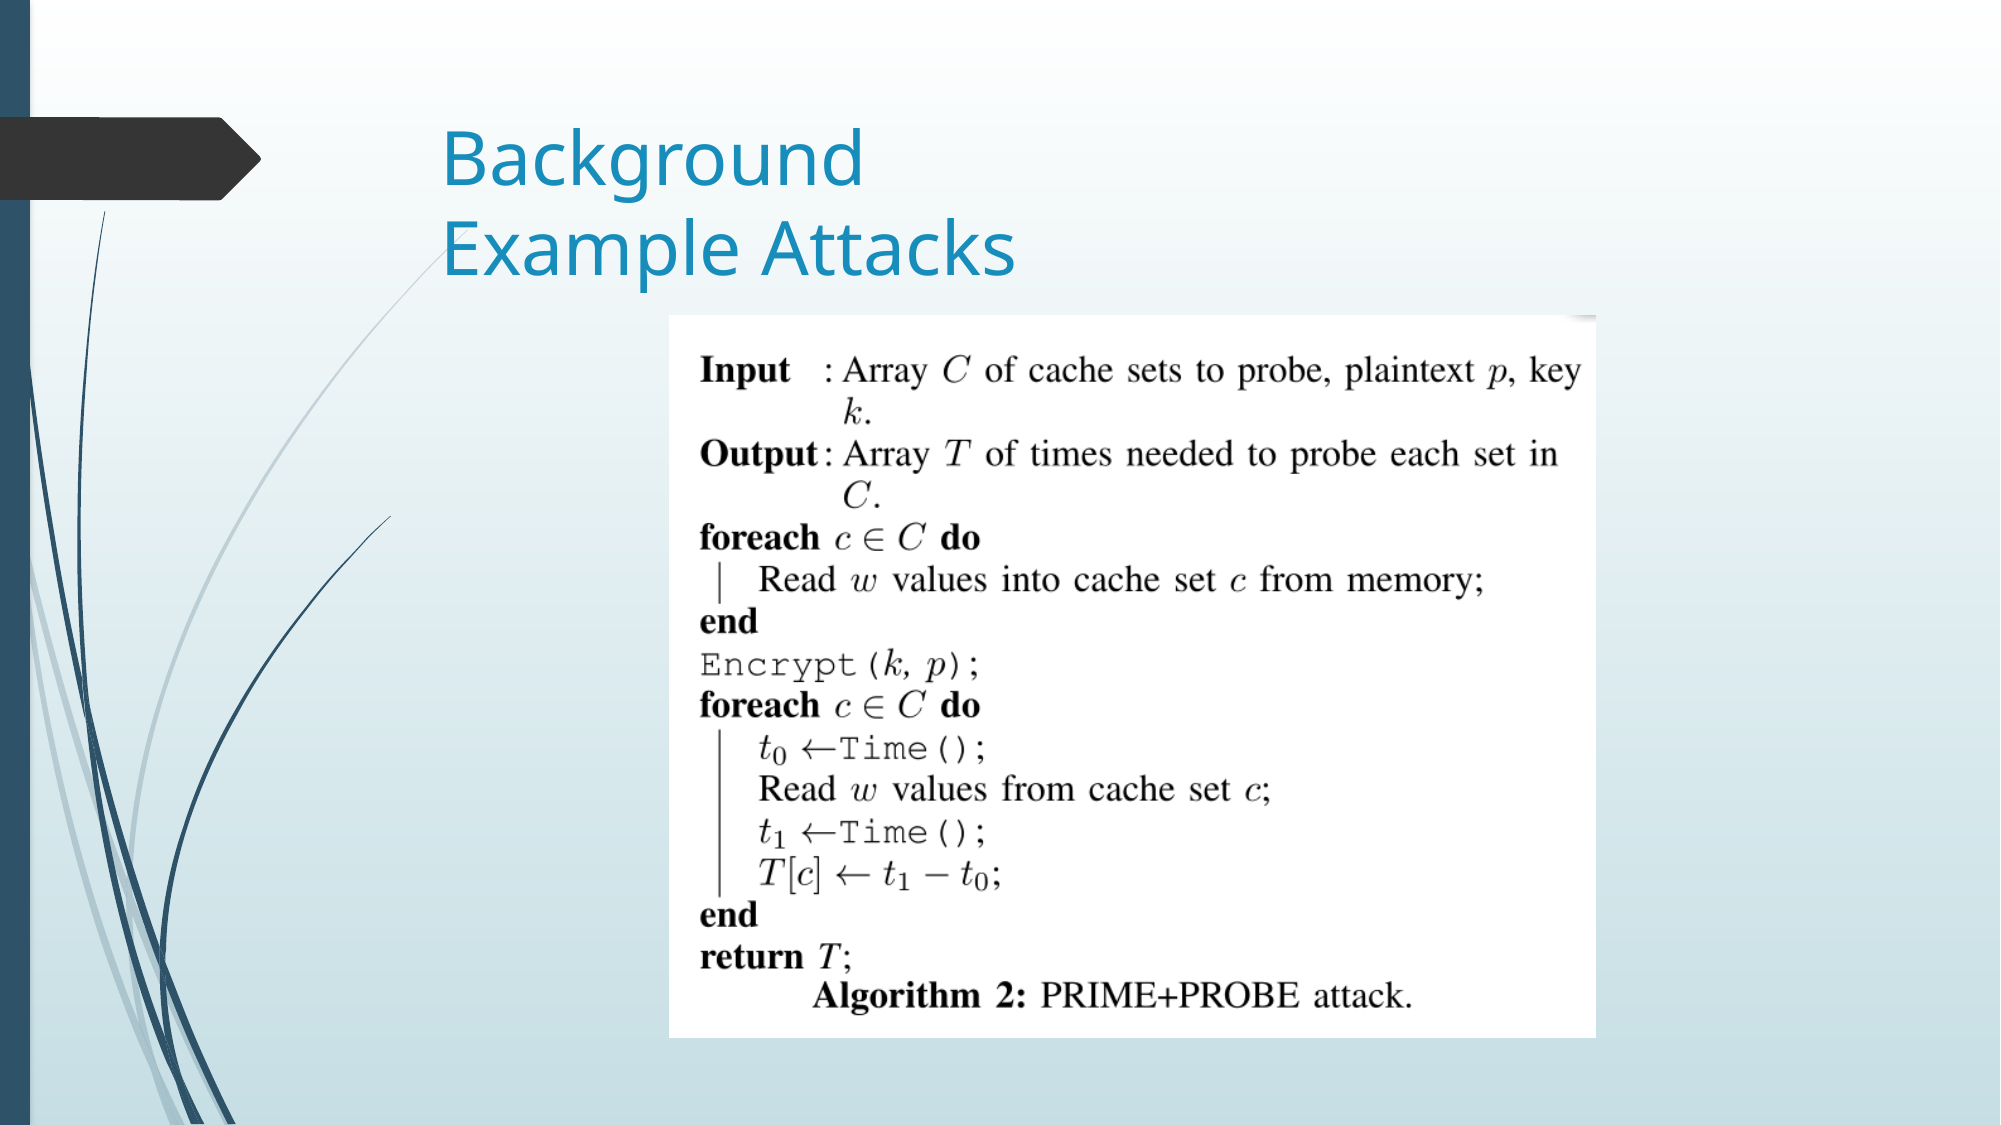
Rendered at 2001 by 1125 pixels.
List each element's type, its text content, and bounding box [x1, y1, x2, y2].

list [669, 315, 1597, 1039]
title Background Example Attacks [425, 102, 1888, 313]
